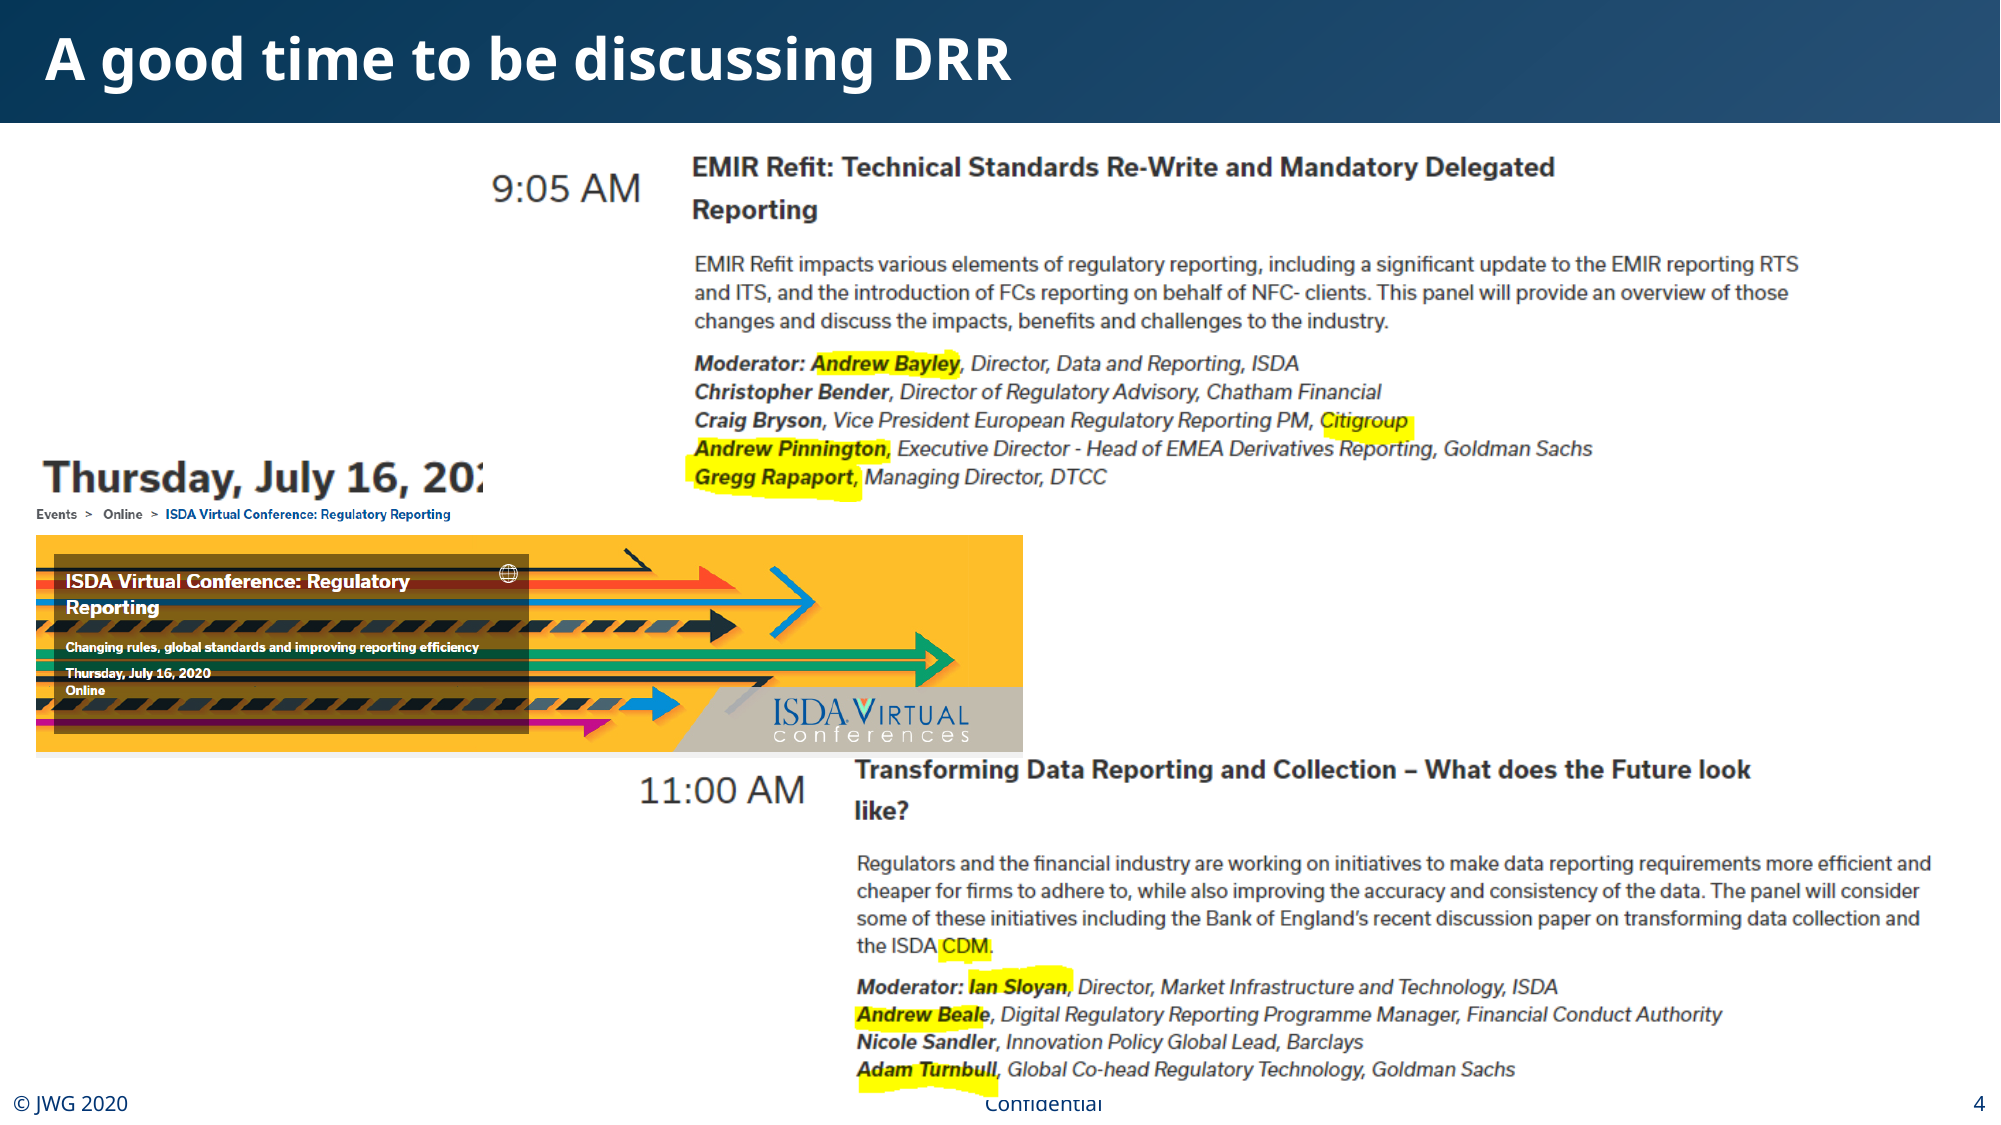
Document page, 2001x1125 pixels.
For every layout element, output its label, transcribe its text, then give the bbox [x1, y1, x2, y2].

title A good time to be discussing DRR [30, 10, 1615, 113]
picture [29, 137, 1970, 1100]
